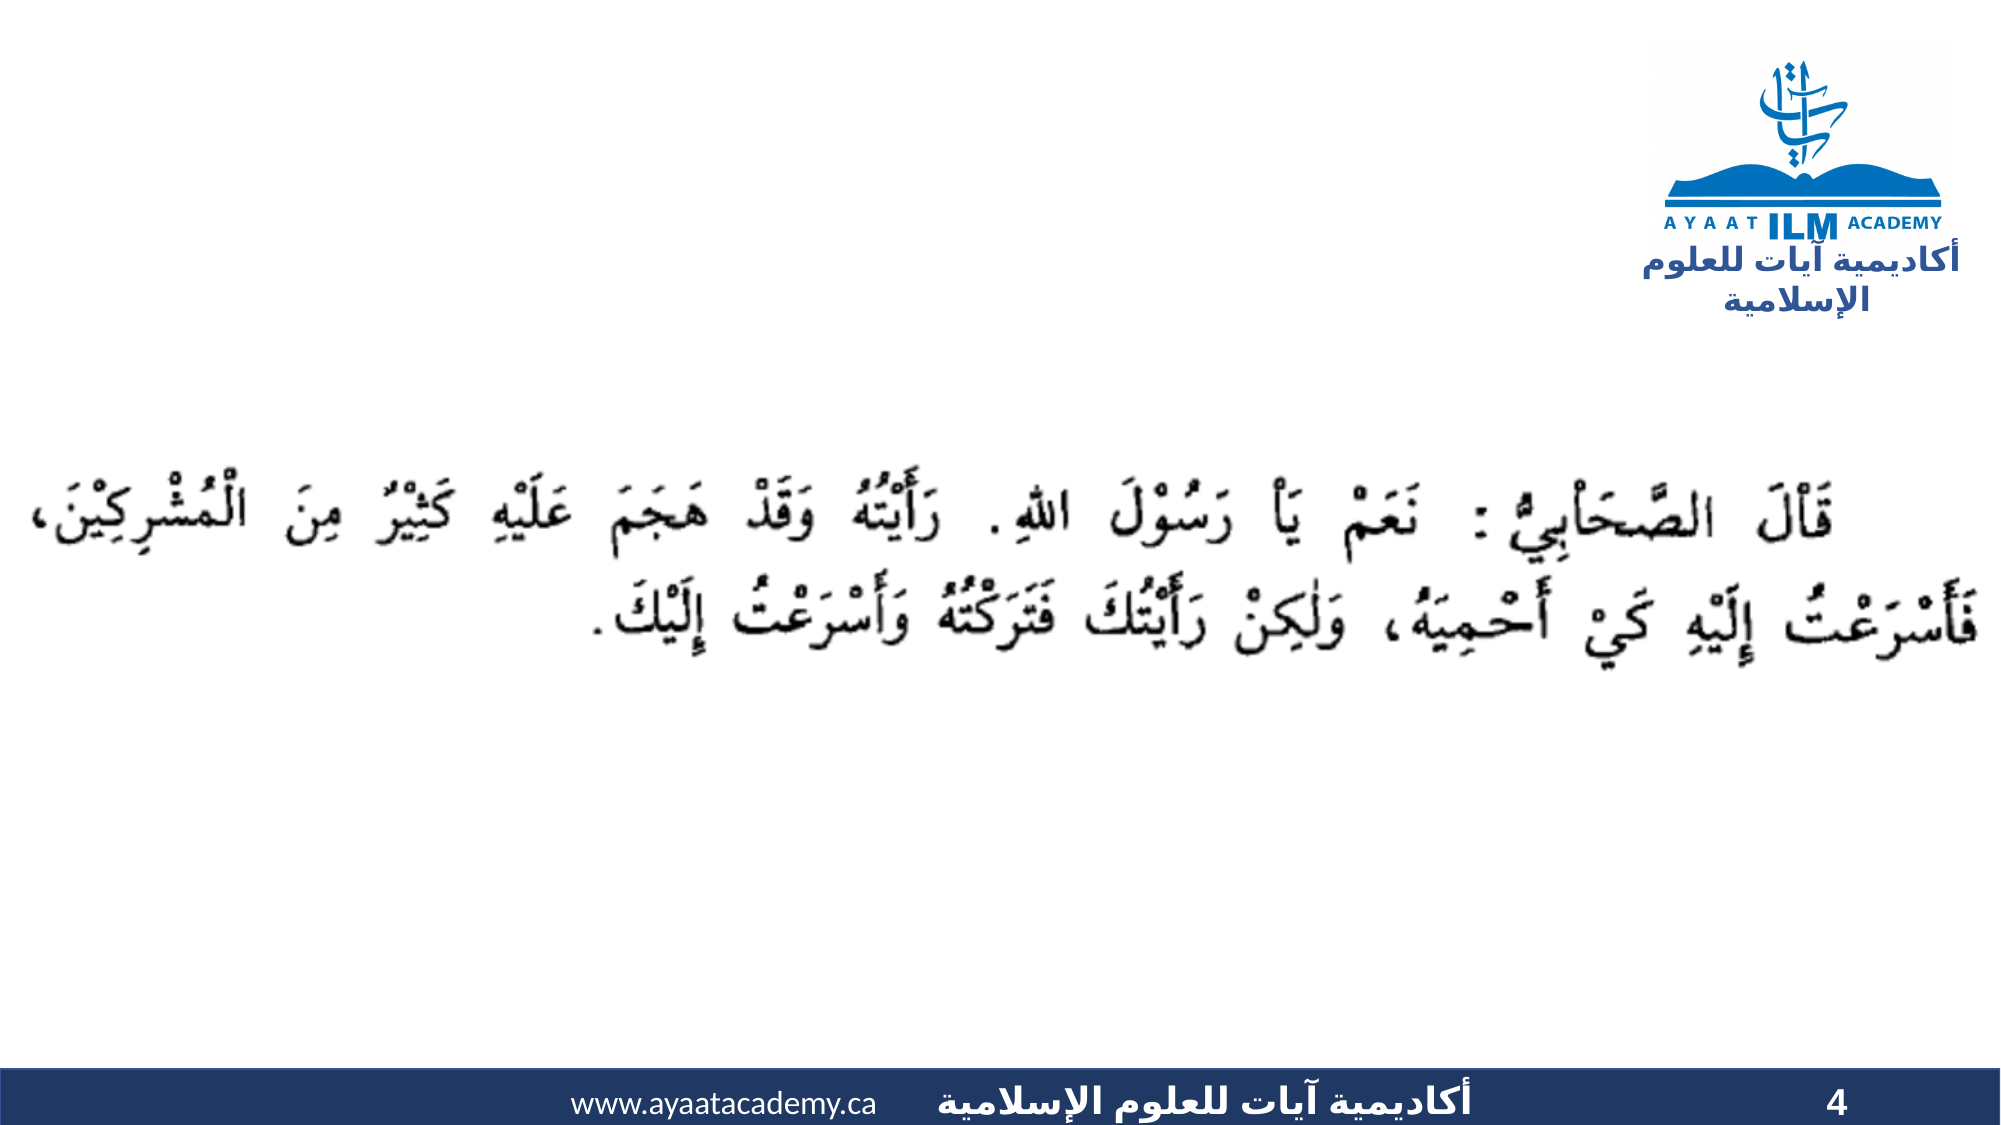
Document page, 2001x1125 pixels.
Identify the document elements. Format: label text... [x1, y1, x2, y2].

picture [1651, 37, 1952, 257]
picture [0, 443, 2000, 681]
slide_number 4 [1412, 1070, 1863, 1125]
